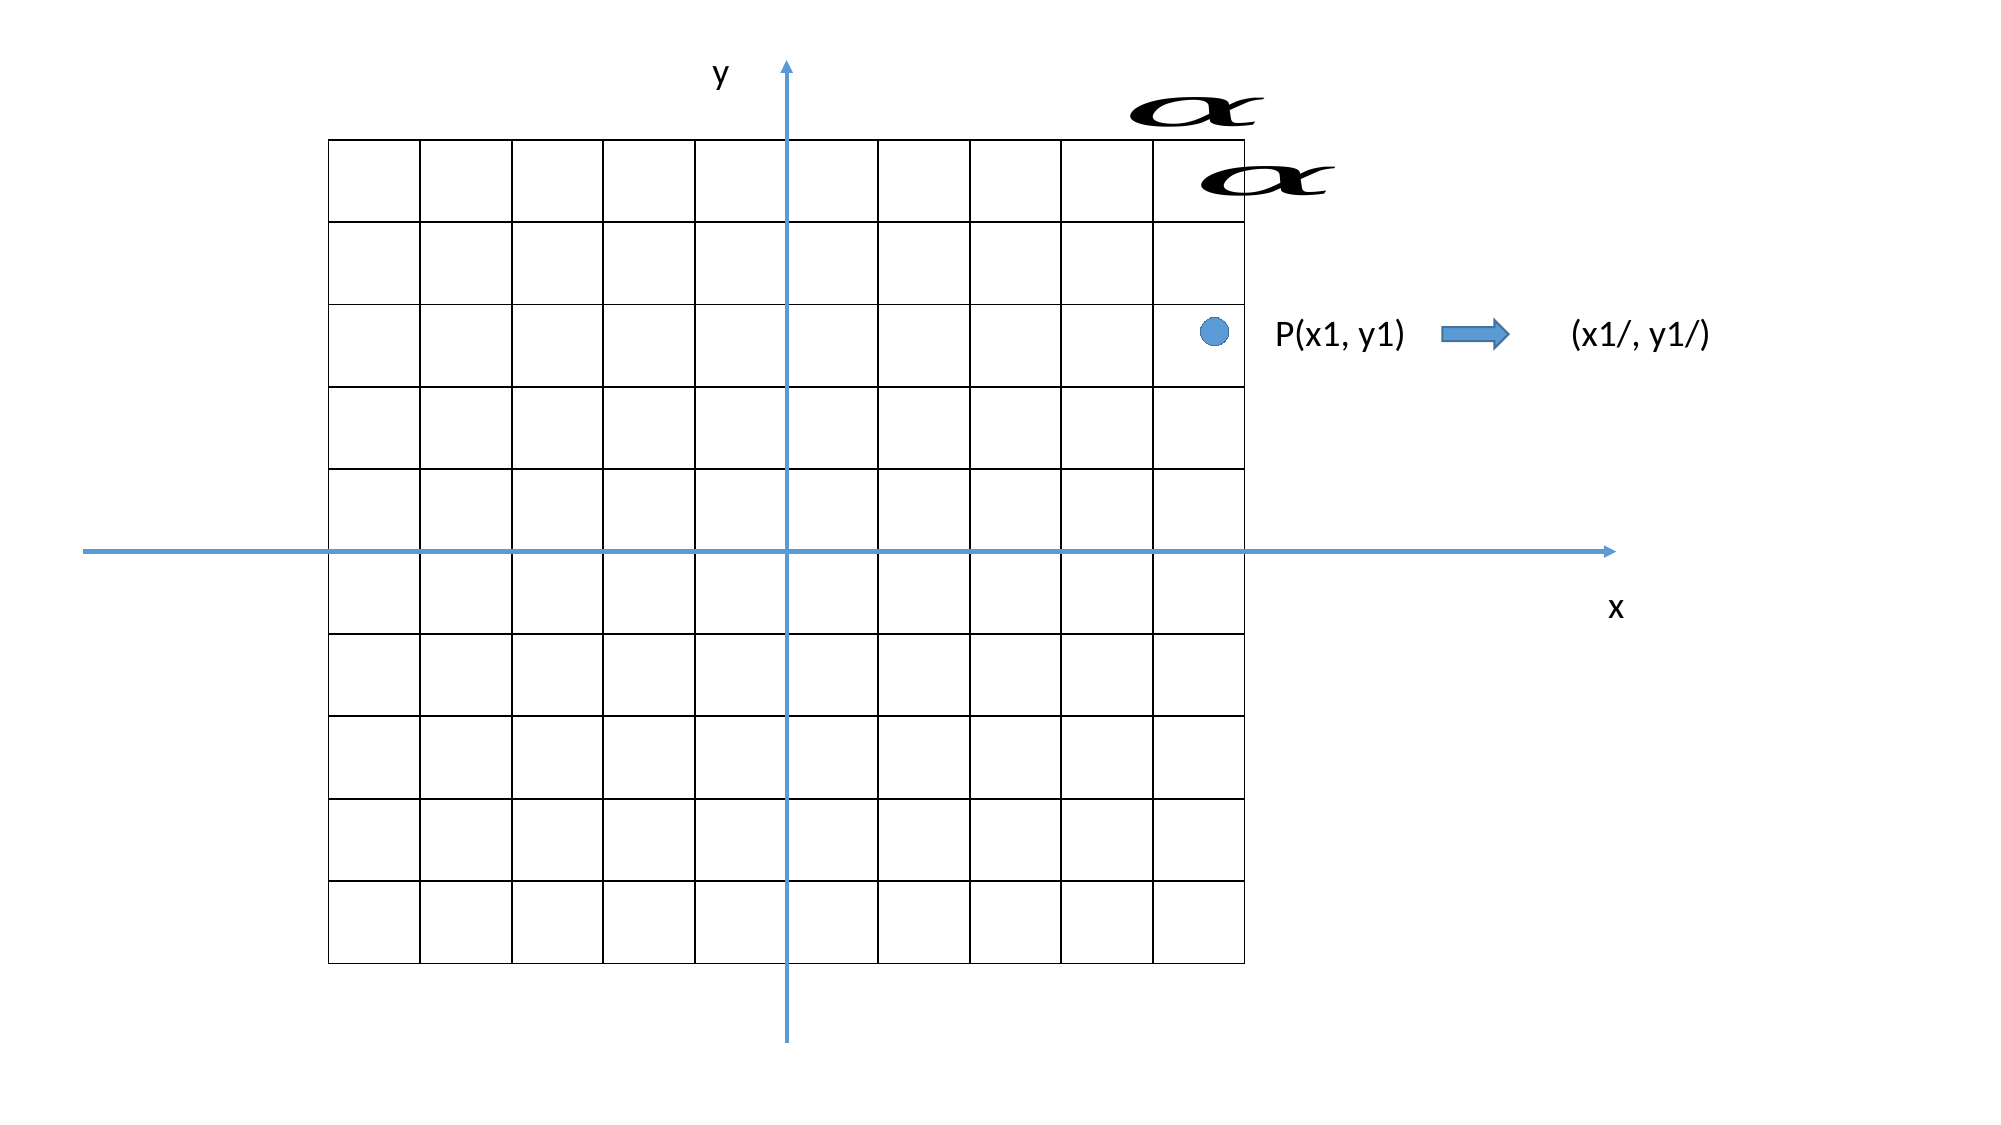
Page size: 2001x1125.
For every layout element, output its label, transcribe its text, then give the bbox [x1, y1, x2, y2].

table_cell [604, 635, 694, 715]
table_cell [421, 223, 511, 304]
text_box [1199, 316, 1230, 347]
table_cell [696, 882, 785, 963]
table_header [971, 141, 1060, 221]
table_cell [513, 388, 602, 468]
table_cell [513, 800, 602, 880]
table_cell [789, 305, 877, 386]
table_cell [329, 882, 419, 963]
table_cell [879, 717, 969, 798]
table_cell [1154, 635, 1244, 715]
table_cell [604, 470, 694, 549]
table_cell [604, 882, 694, 963]
table_cell [421, 388, 511, 468]
table_cell [513, 635, 602, 715]
table_cell [513, 223, 602, 304]
table_cell [879, 882, 969, 963]
table_cell [1154, 305, 1244, 386]
table_cell [971, 800, 1060, 880]
table_cell [1154, 470, 1244, 549]
table_header [513, 141, 602, 221]
table_cell [789, 223, 877, 304]
table_cell [1062, 882, 1152, 963]
table_cell [1062, 470, 1152, 549]
table_cell [696, 554, 785, 633]
table_header [329, 141, 419, 221]
table_cell [1154, 717, 1244, 798]
table_cell [971, 305, 1060, 386]
table_cell [604, 717, 694, 798]
table_cell [971, 717, 1060, 798]
table_cell [421, 470, 511, 549]
table_cell [421, 800, 511, 880]
table_cell [696, 305, 785, 386]
table_cell [329, 554, 419, 633]
table_cell [696, 635, 785, 715]
table_cell [696, 388, 785, 468]
table_cell [604, 305, 694, 386]
text_box P(x1, y1) [1260, 301, 1430, 361]
table_cell [971, 470, 1060, 549]
table_cell [329, 717, 419, 798]
table_cell [1154, 223, 1244, 304]
table_cell [513, 554, 602, 633]
table_cell [971, 388, 1060, 468]
table_cell [329, 305, 419, 386]
table_cell [971, 554, 1060, 633]
table_header [789, 141, 877, 221]
table_cell [971, 223, 1060, 304]
table_cell [513, 882, 602, 963]
table_header [1062, 141, 1152, 221]
table_cell [421, 717, 511, 798]
table_cell [789, 388, 877, 468]
table_cell [879, 470, 969, 549]
text_box y [697, 39, 745, 100]
table_cell [879, 305, 969, 386]
table_cell [879, 800, 969, 880]
table_cell [604, 554, 694, 633]
table_cell [696, 223, 785, 304]
table_cell [789, 470, 877, 549]
table_cell [696, 800, 785, 880]
table_header [421, 141, 511, 221]
table_cell [971, 882, 1060, 963]
table_cell [329, 800, 419, 880]
table_cell [513, 717, 602, 798]
table_cell [879, 388, 969, 468]
table_cell [1062, 635, 1152, 715]
table_cell [1062, 717, 1152, 798]
table_cell [1154, 882, 1244, 963]
table_cell [1154, 388, 1244, 468]
table_cell [879, 223, 969, 304]
table_cell [879, 554, 969, 633]
table_cell [1062, 800, 1152, 880]
text_box x [1593, 574, 1640, 634]
table_cell [421, 882, 511, 963]
table_cell [513, 305, 602, 386]
table_header [879, 141, 969, 221]
table_cell [329, 223, 419, 304]
table_cell [329, 635, 419, 715]
table_cell [789, 717, 877, 798]
table_cell [604, 388, 694, 468]
text_box [1441, 317, 1511, 351]
table_cell [879, 635, 969, 715]
table_cell [421, 635, 511, 715]
table_cell [789, 554, 877, 633]
table_cell [513, 470, 602, 549]
table_header [1154, 141, 1244, 221]
table_cell [329, 388, 419, 468]
table_cell [604, 223, 694, 304]
table_cell [971, 635, 1060, 715]
table_cell [1062, 223, 1152, 304]
table_cell [789, 800, 877, 880]
table_cell [1154, 554, 1244, 633]
table_cell [696, 470, 785, 549]
table_cell [1062, 554, 1152, 633]
table_cell [1154, 800, 1244, 880]
table_cell [421, 305, 511, 386]
table_cell [421, 554, 511, 633]
table_cell [789, 882, 877, 963]
table_header [696, 141, 785, 221]
table_cell [1062, 388, 1152, 468]
table_cell [329, 470, 419, 549]
table_header [604, 141, 694, 221]
table_cell [789, 635, 877, 715]
table_cell [696, 717, 785, 798]
table_cell [1062, 305, 1152, 386]
table_cell [604, 800, 694, 880]
